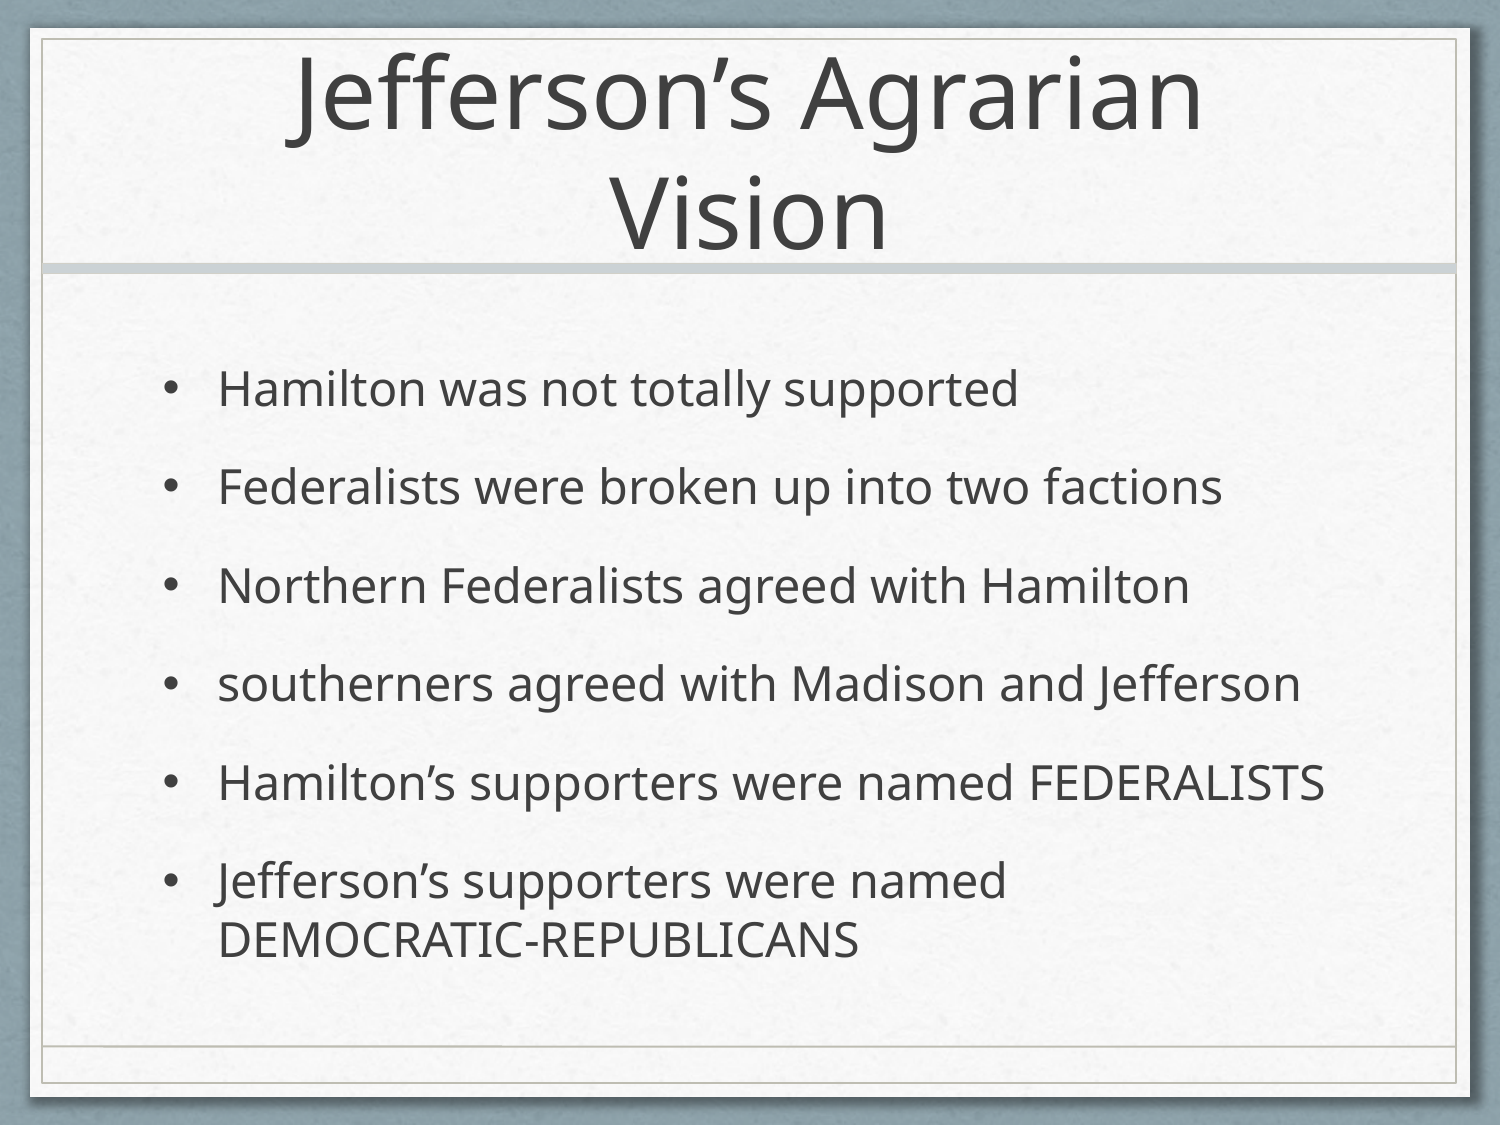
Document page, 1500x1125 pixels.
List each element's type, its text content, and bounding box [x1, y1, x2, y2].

picture [30, 28, 1470, 1097]
list Hamilton was not totally supported Federalists were broken up into two factions Northern Federalists agreed with Hamilton southerners agreed with Madison and Jefferson Hamilton’s supporters were named FEDERALISTS Jefferson’s supporters were named DEMOCRATIC-REPUBLICANS [147, 350, 1353, 995]
title Jefferson’s Agrarian Vision [147, 40, 1353, 260]
